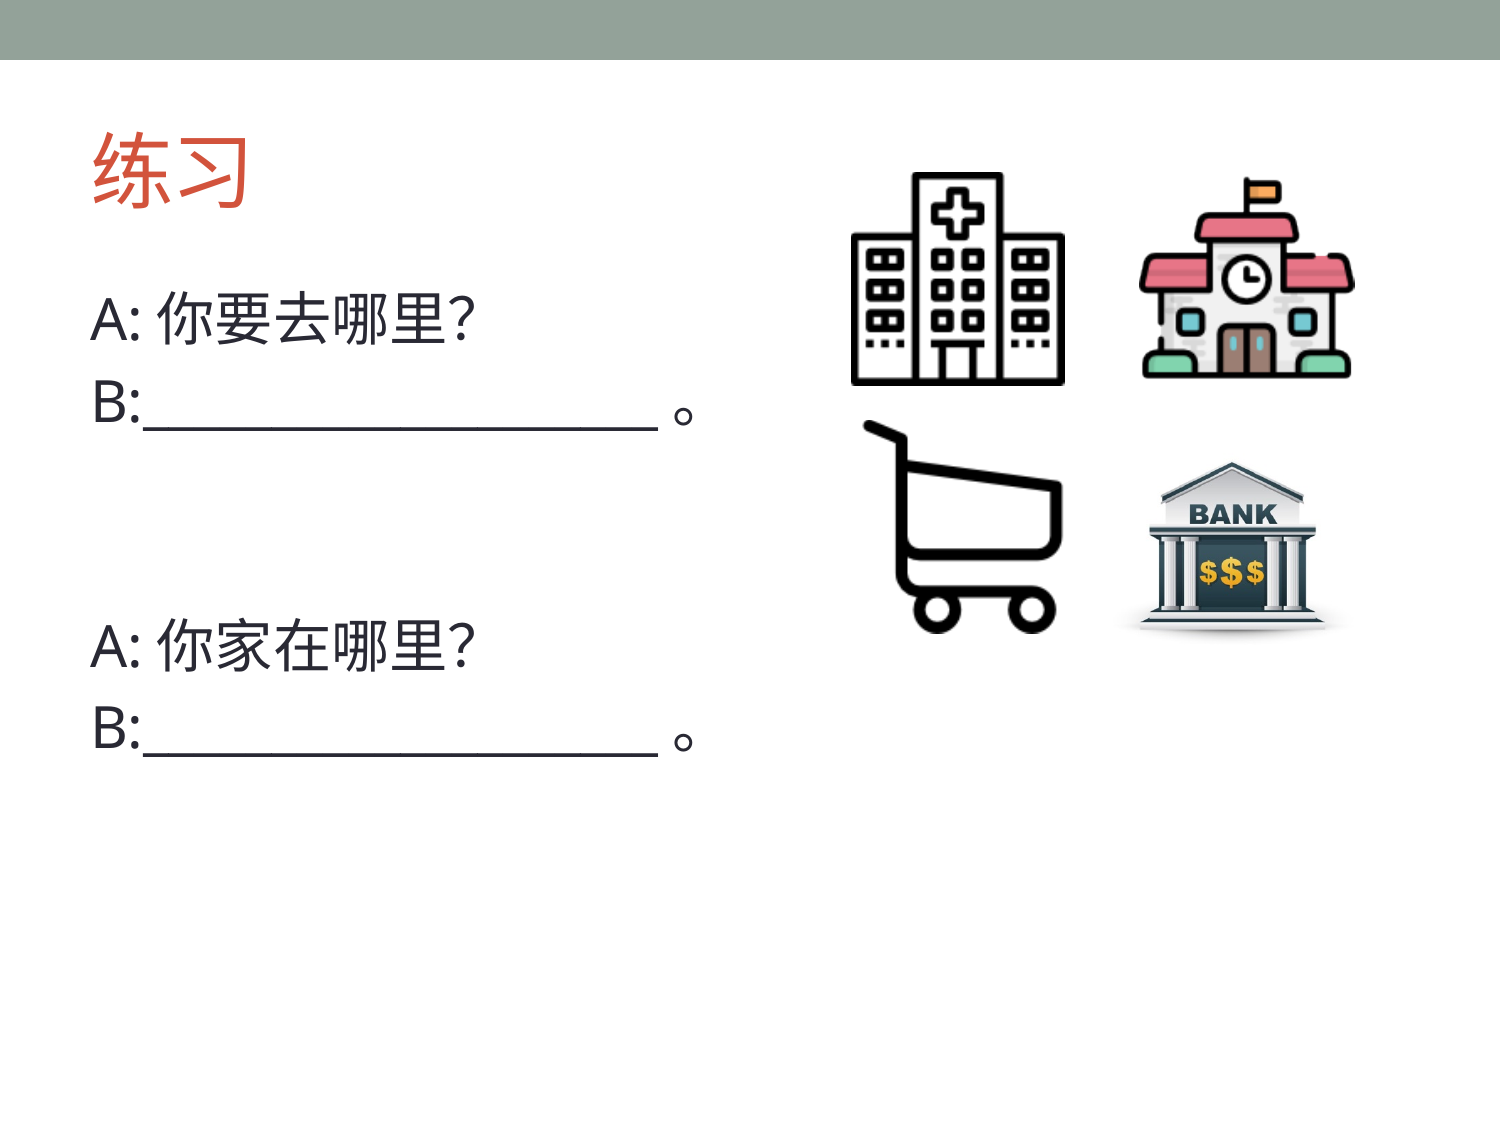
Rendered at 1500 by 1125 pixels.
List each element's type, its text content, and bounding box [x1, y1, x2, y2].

picture [1102, 420, 1363, 668]
picture [1139, 170, 1356, 387]
list A:你要去哪里？ B:____________________。 A:你家在哪里？ B:____________________。 [75, 274, 1436, 1049]
title 练习 [75, 87, 1425, 250]
picture [855, 420, 1070, 635]
picture [851, 172, 1065, 387]
